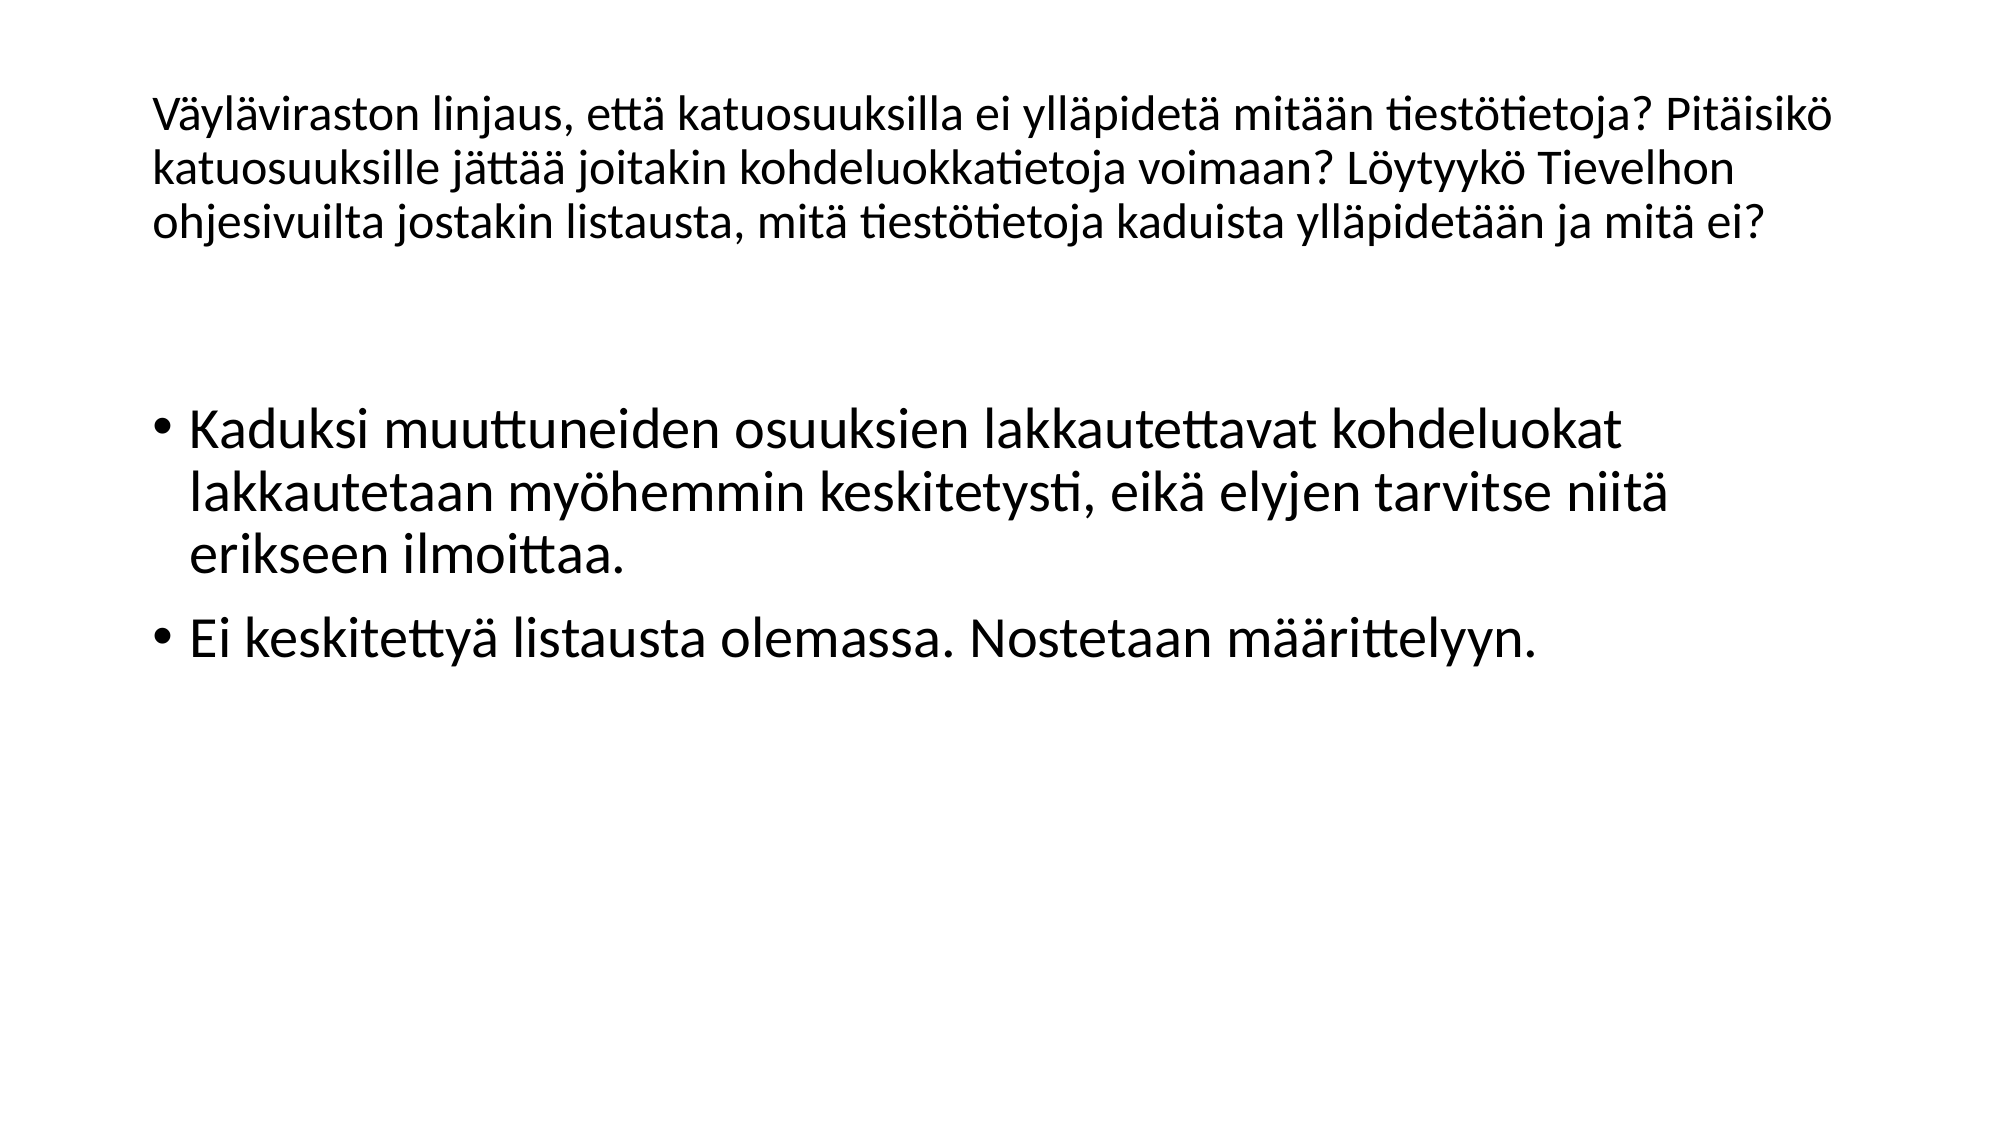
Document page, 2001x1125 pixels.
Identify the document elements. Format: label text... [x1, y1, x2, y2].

list Kaduksi muuttuneiden osuuksien lakkautettavat kohdeluokat lakkautetaan myöhemmin keskitetysti, eikä elyjen tarvitse niitä erikseen ilmoittaa. Ei keskitettyä listausta olemassa. Nostetaan määrittelyyn. [137, 299, 1863, 1014]
title Väyläviraston linjaus, että katuosuuksilla ei ylläpidetä mitään tiestötietoja? Pitäisikö katuosuuksille jättää joitakin kohdeluokkatietoja voimaan? Löytyykö Tievelhon ohjesivuilta jostakin listausta, mitä tiestötietoja kaduista ylläpidetään ja mitä ei? [137, 59, 1863, 278]
